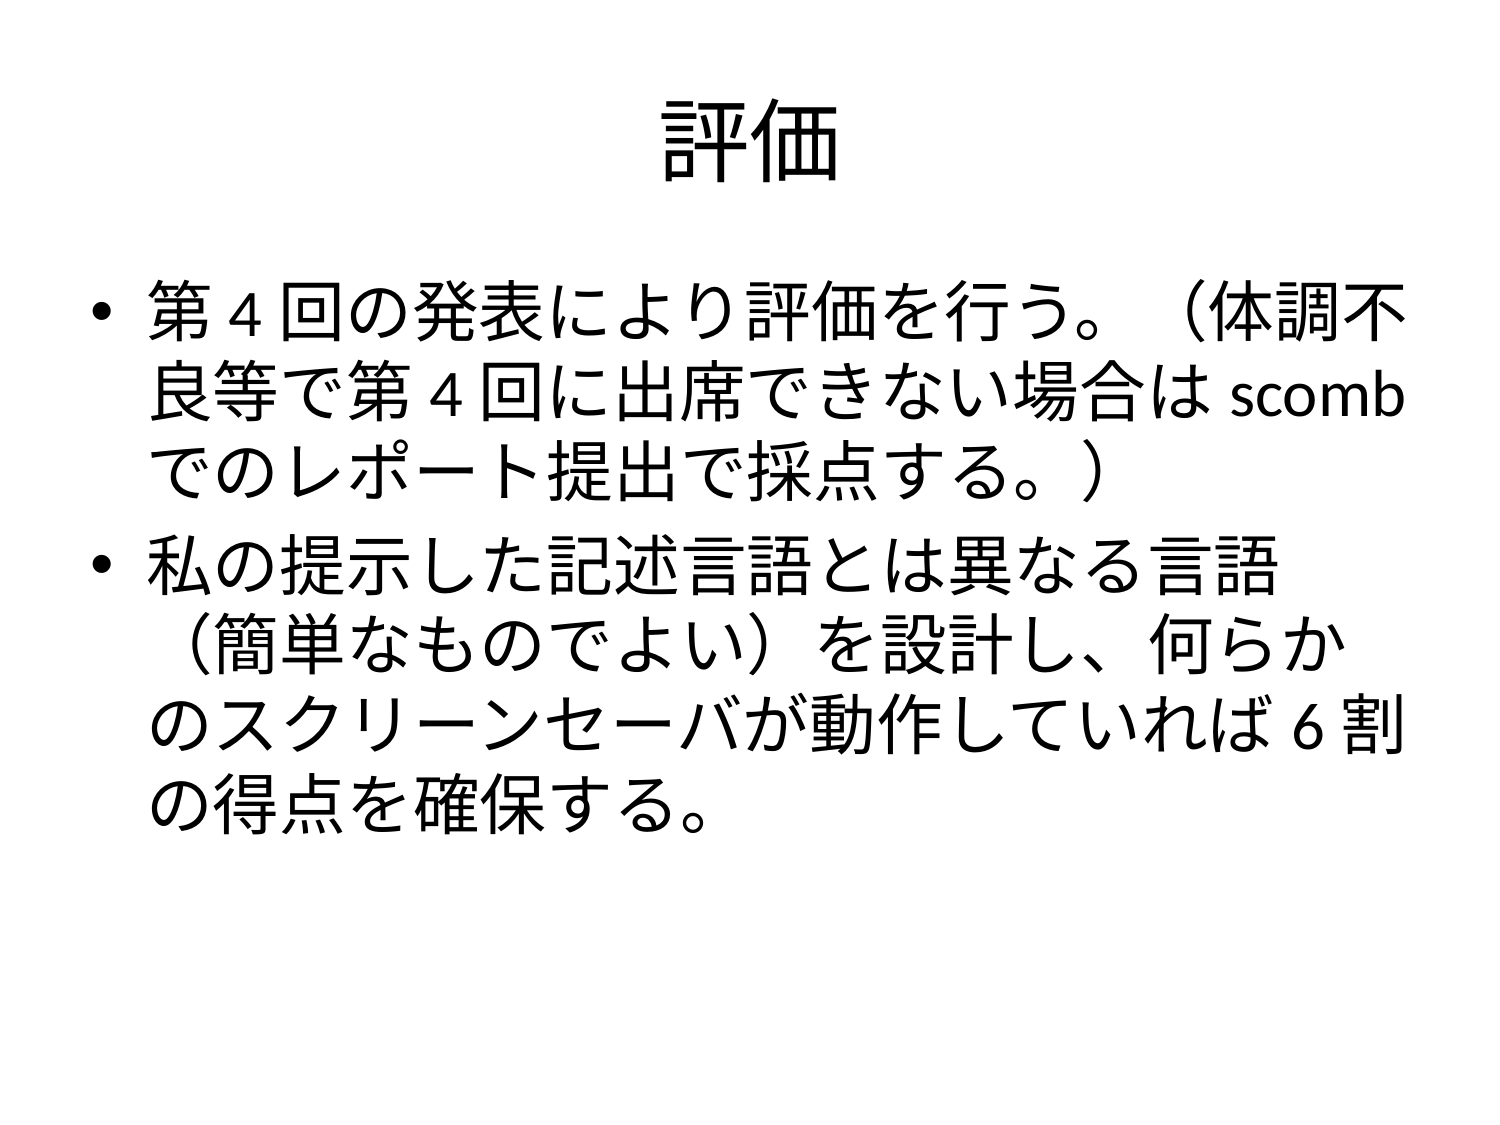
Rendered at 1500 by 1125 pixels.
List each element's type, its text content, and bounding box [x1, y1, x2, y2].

title 評価 [75, 45, 1425, 233]
list 第4回の発表により評価を行う。（体調不良等で第4回に出席できない場合はscombでのレポート提出で採点する。） 私の提示した記述言語とは異なる言語（簡単なものでよい）を設計し、何らかのスクリーンセーバが動作していれば6割の得点を確保する。 [75, 262, 1425, 1005]
